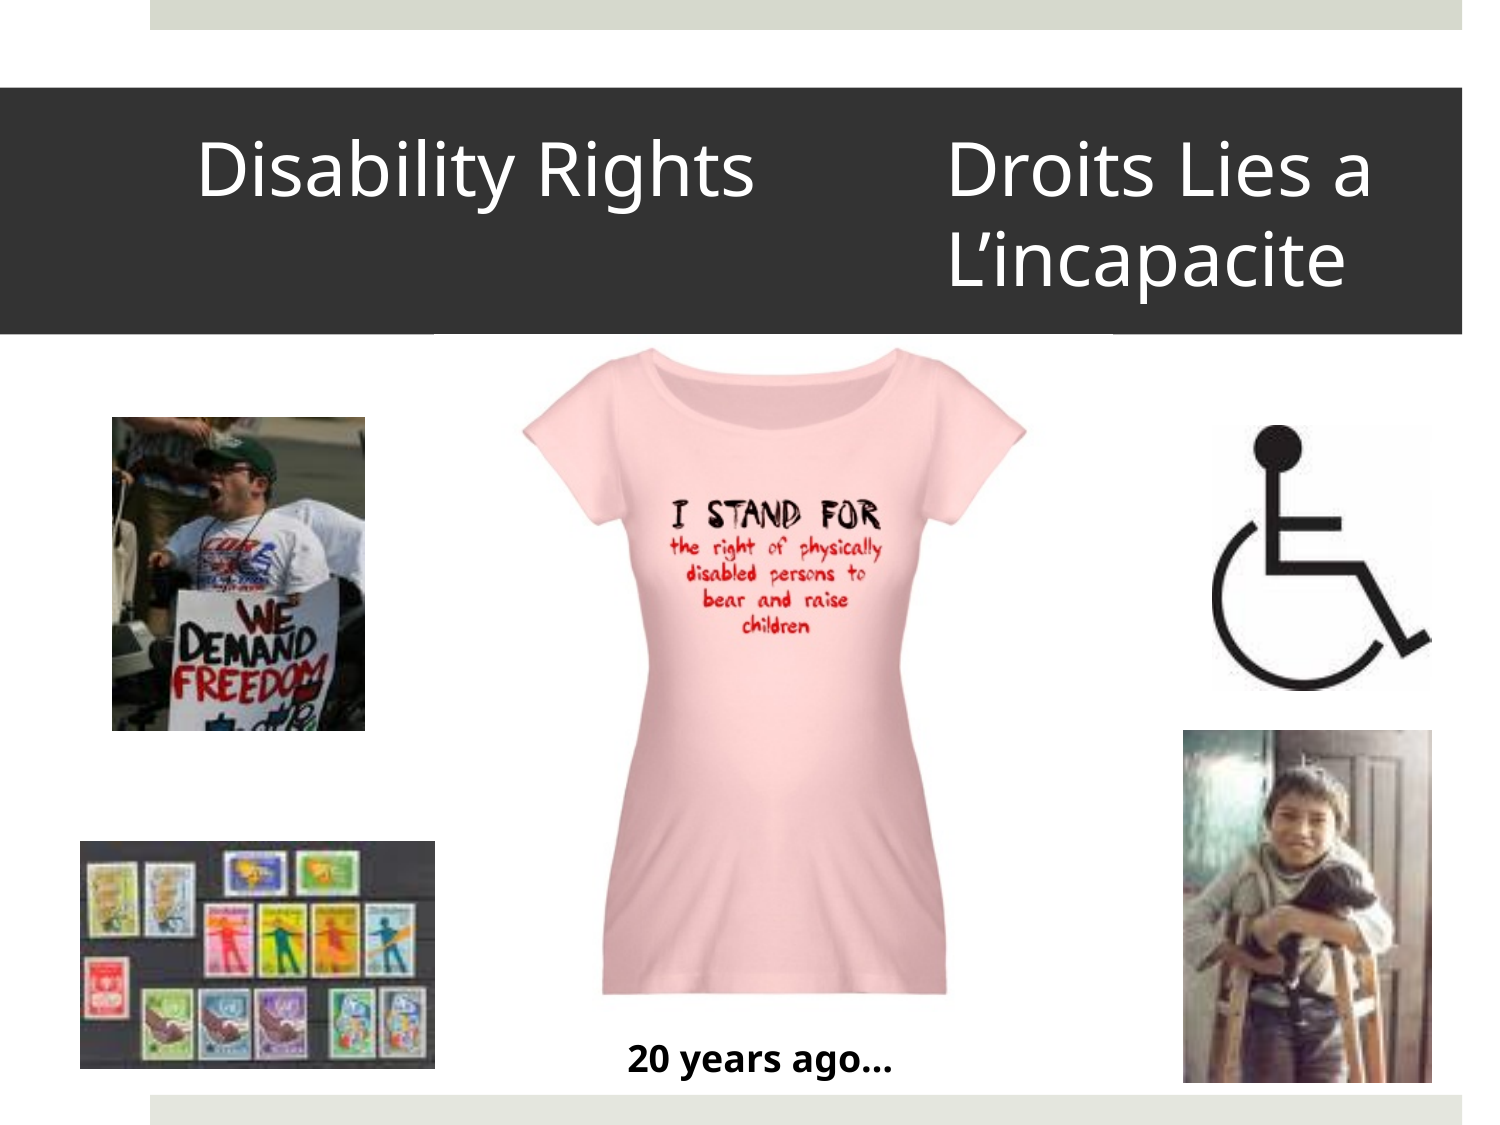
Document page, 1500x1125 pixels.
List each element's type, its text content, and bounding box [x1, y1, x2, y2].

picture [1182, 729, 1432, 1084]
text_box 20 years ago… [612, 1027, 925, 1088]
picture [80, 333, 1113, 1070]
picture [111, 417, 366, 731]
picture [1211, 425, 1432, 691]
title Disability Rights Droits Lies a L’incapacite [0, 87, 1463, 335]
